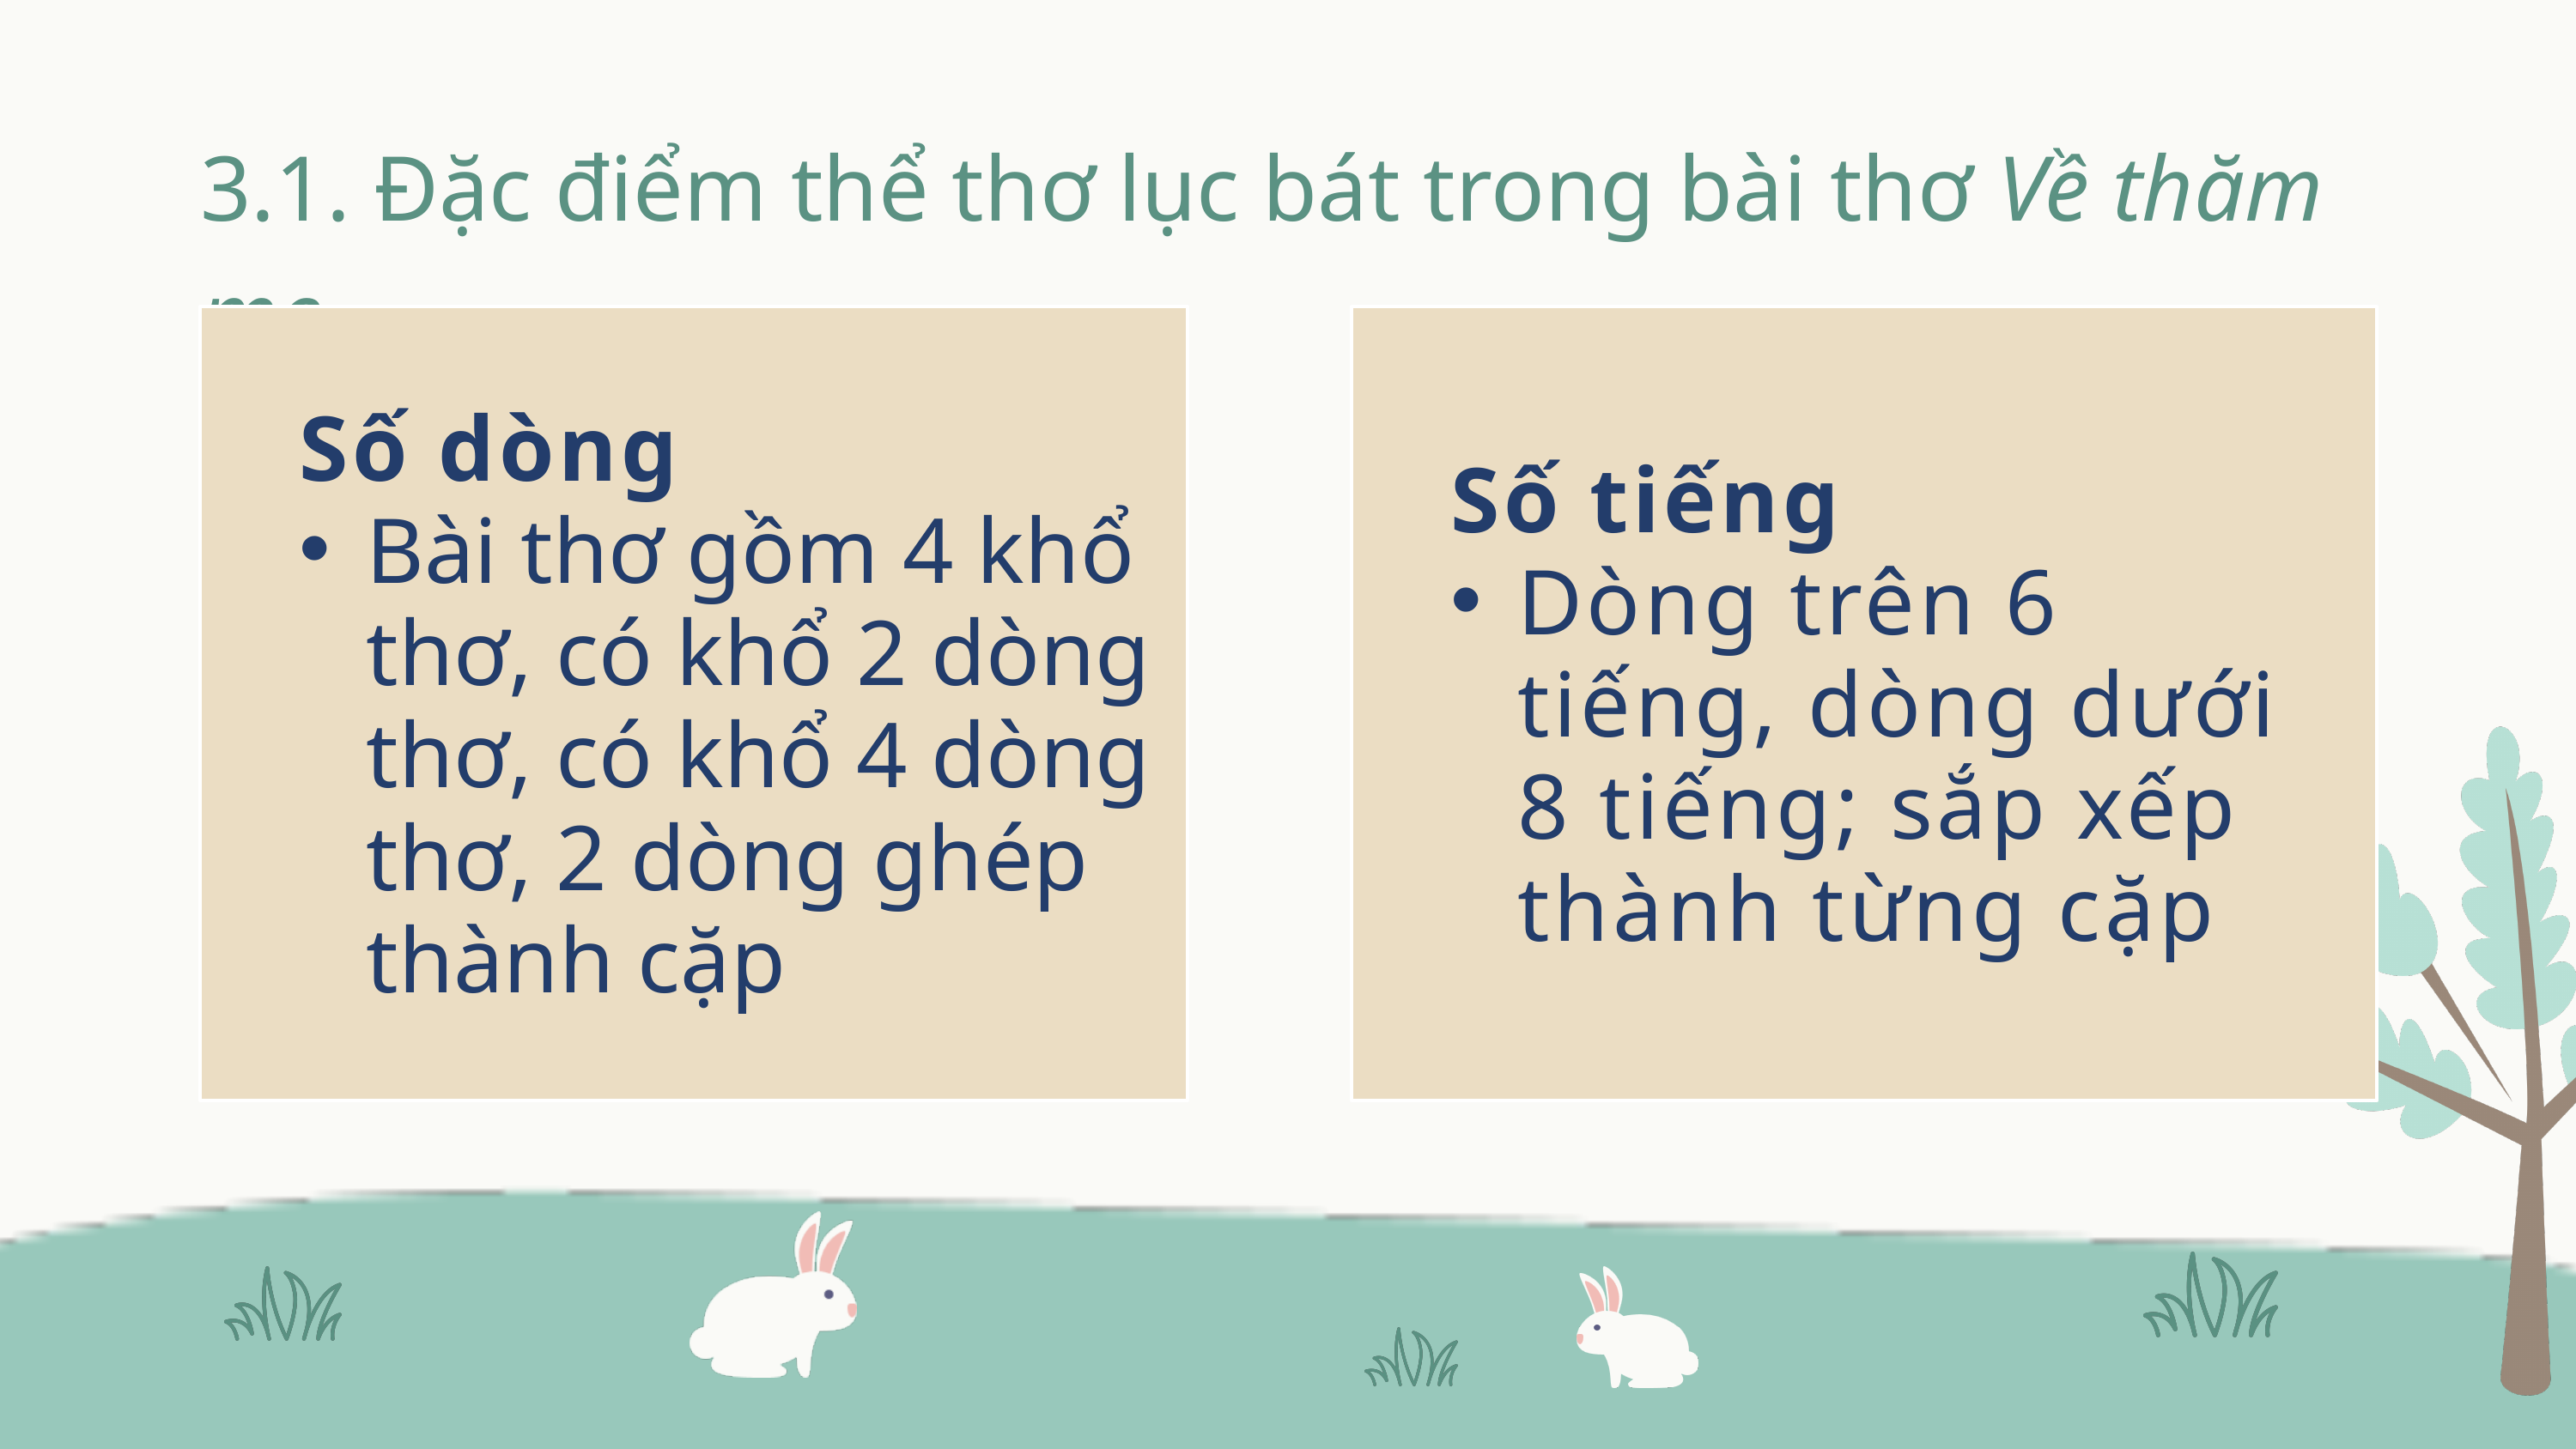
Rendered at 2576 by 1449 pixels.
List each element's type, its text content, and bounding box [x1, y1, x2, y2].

text_box Số tiếng Dòng trên 6 tiếng, dòng dưới 8 tiếng; sắp xếp thành từng cặp [1350, 305, 2379, 1102]
text_box 3.1. Đặc điểm thể thơ lục bát trong bài thơ Về thăm mẹ [200, 112, 2415, 366]
picture [0, 726, 2576, 1449]
text_box Số dòng Bài thơ gồm 4 khổ thơ, có khổ 2 dòng thơ, có khổ 4 dòng thơ, 2 dòng ghép thành cặp [198, 305, 1189, 1102]
